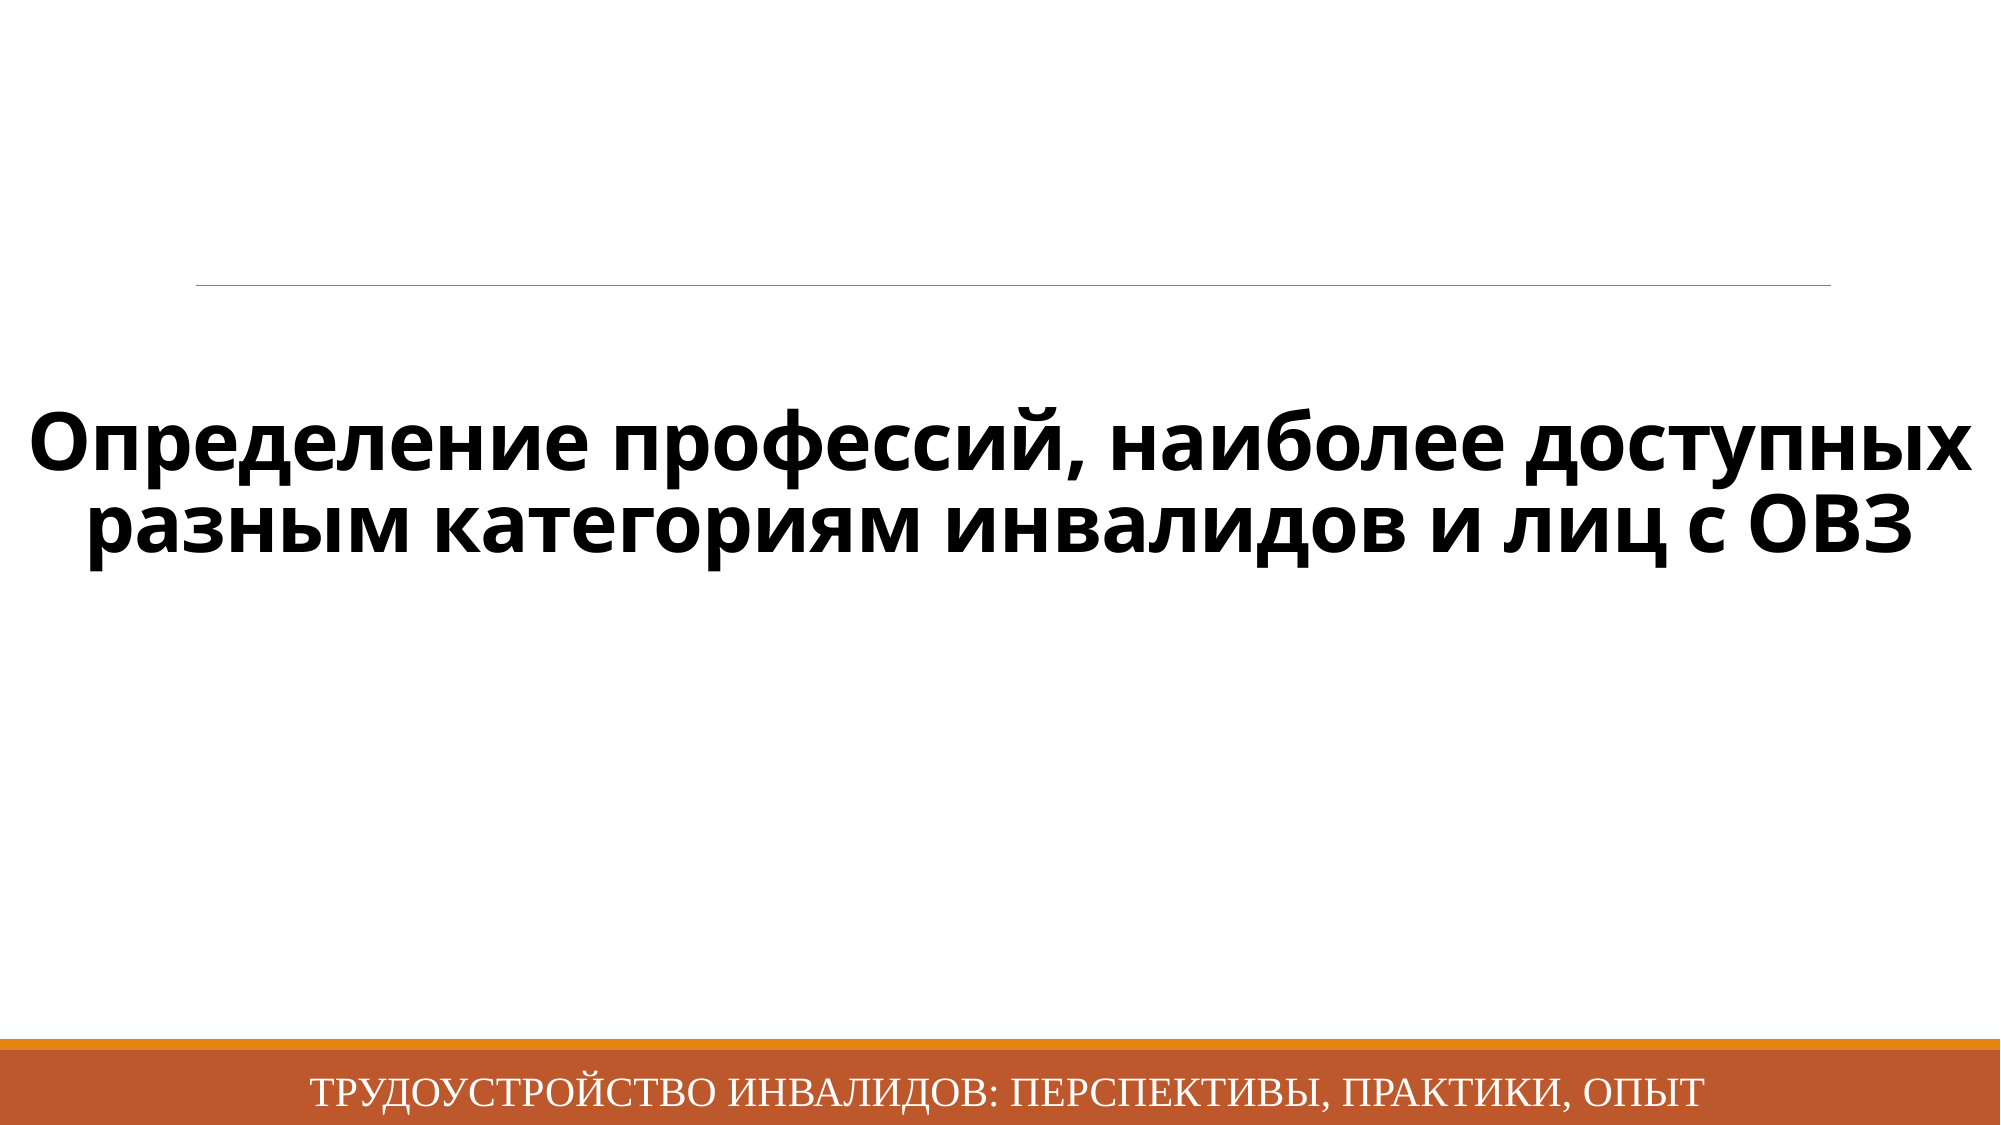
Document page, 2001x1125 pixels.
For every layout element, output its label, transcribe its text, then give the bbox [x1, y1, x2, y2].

footer Трудоустройство инвалидов: перспективы, практики, опыт [268, 1059, 1747, 1120]
title Определение профессий, наиболее доступных разным категориям инвалидов и лиц с ОВЗ [0, 337, 2000, 576]
